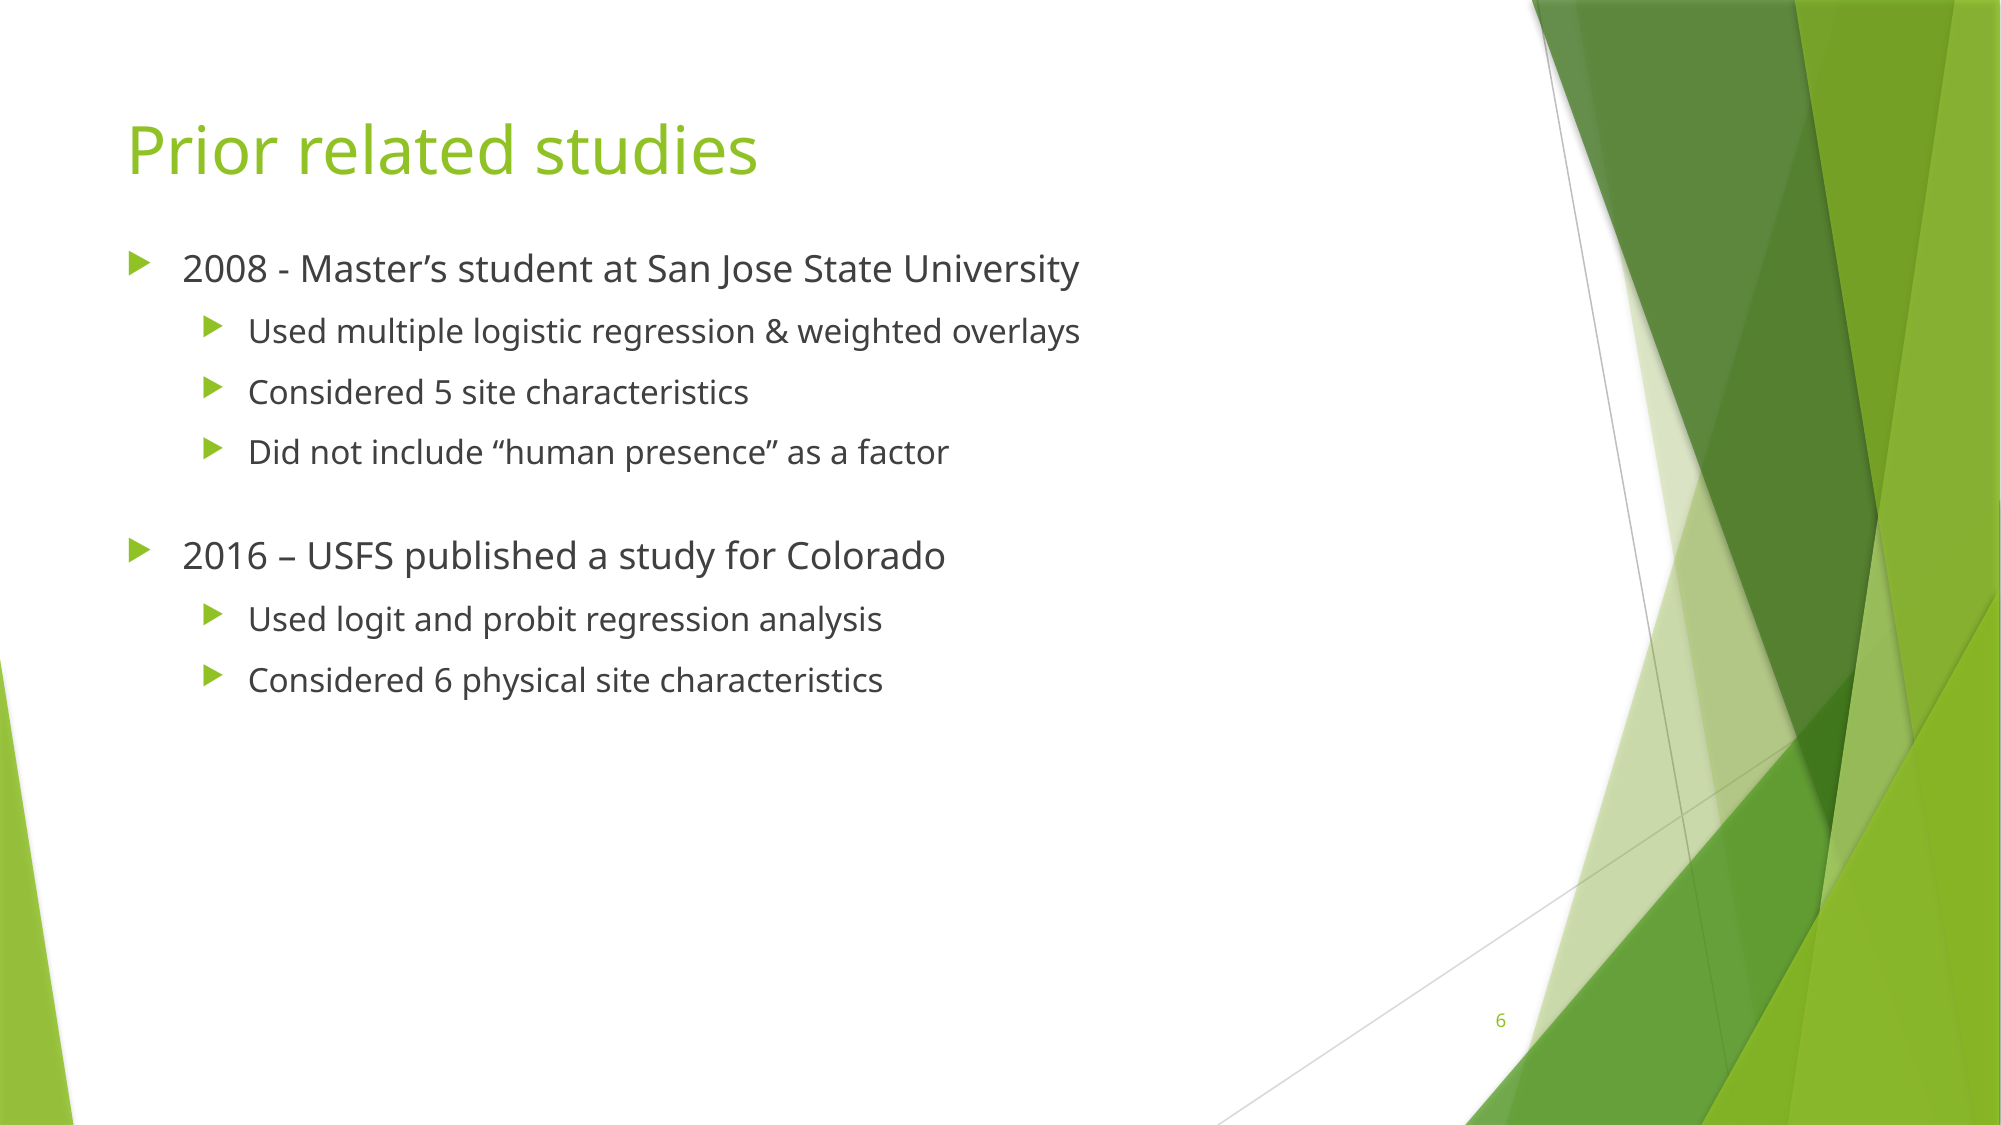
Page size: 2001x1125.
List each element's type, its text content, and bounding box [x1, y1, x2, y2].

list 2008 - Master’s student at San Jose State University Used multiple logistic regression & weighted overlays Considered 5 site characteristics Did not include “human presence” as a factor 2016 – USFS published a study for Colorado Used logit and probit regression analysis Considered 6 physical site characteristics [111, 236, 1522, 1004]
title Prior related studies [111, 99, 1522, 236]
slide_number 6 [1409, 991, 1522, 1051]
